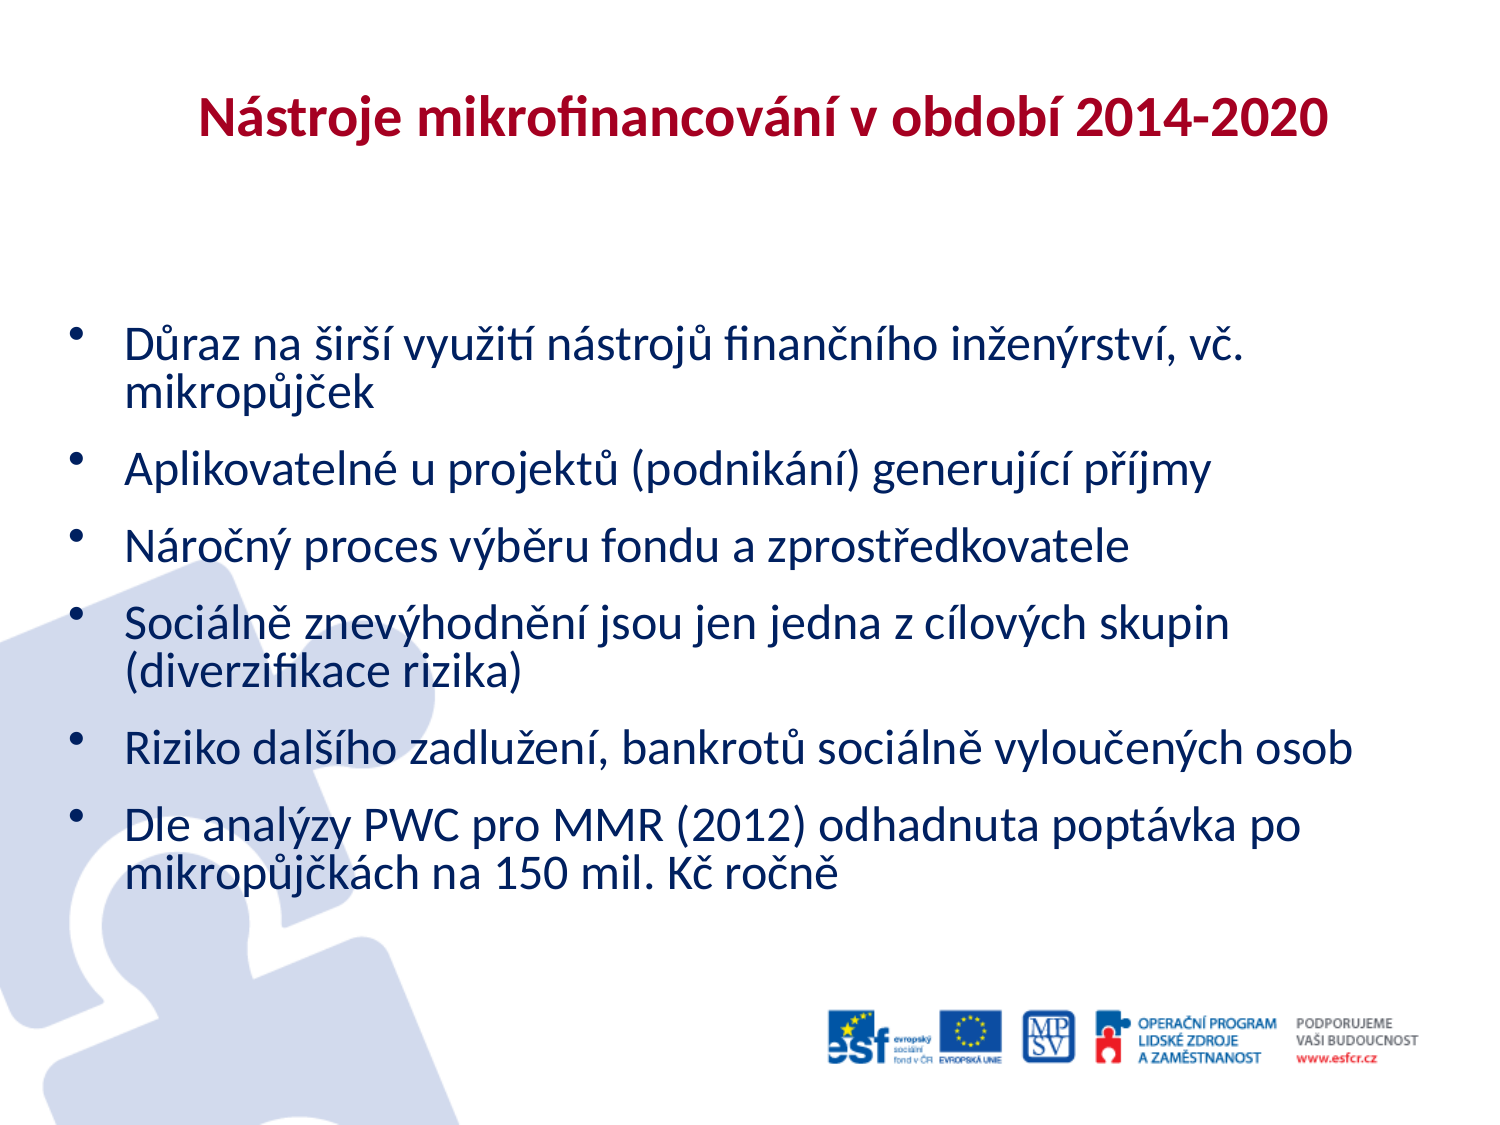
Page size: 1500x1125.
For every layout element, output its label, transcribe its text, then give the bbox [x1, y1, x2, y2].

list Důraz na širší využití nástrojů finančního inženýrství, vč. mikropůjček Aplikovatelné u projektů (podnikání) generující příjmy Náročný proces výběru fondu a zprostředkovatele Sociálně znevýhodnění jsou jen jedna z cílových skupin (diverzifikace rizika) Riziko dalšího zadlužení, bankrotů sociálně vyloučených osob Dle analýzy PWC pro MMR (2012) odhadnuta poptávka po mikropůjčkách na 150 mil. Kč ročně [53, 314, 1454, 1071]
title Nástroje mikrofinancování v období 2014-2020 [88, 19, 1439, 207]
picture [0, 0, 1500, 1125]
